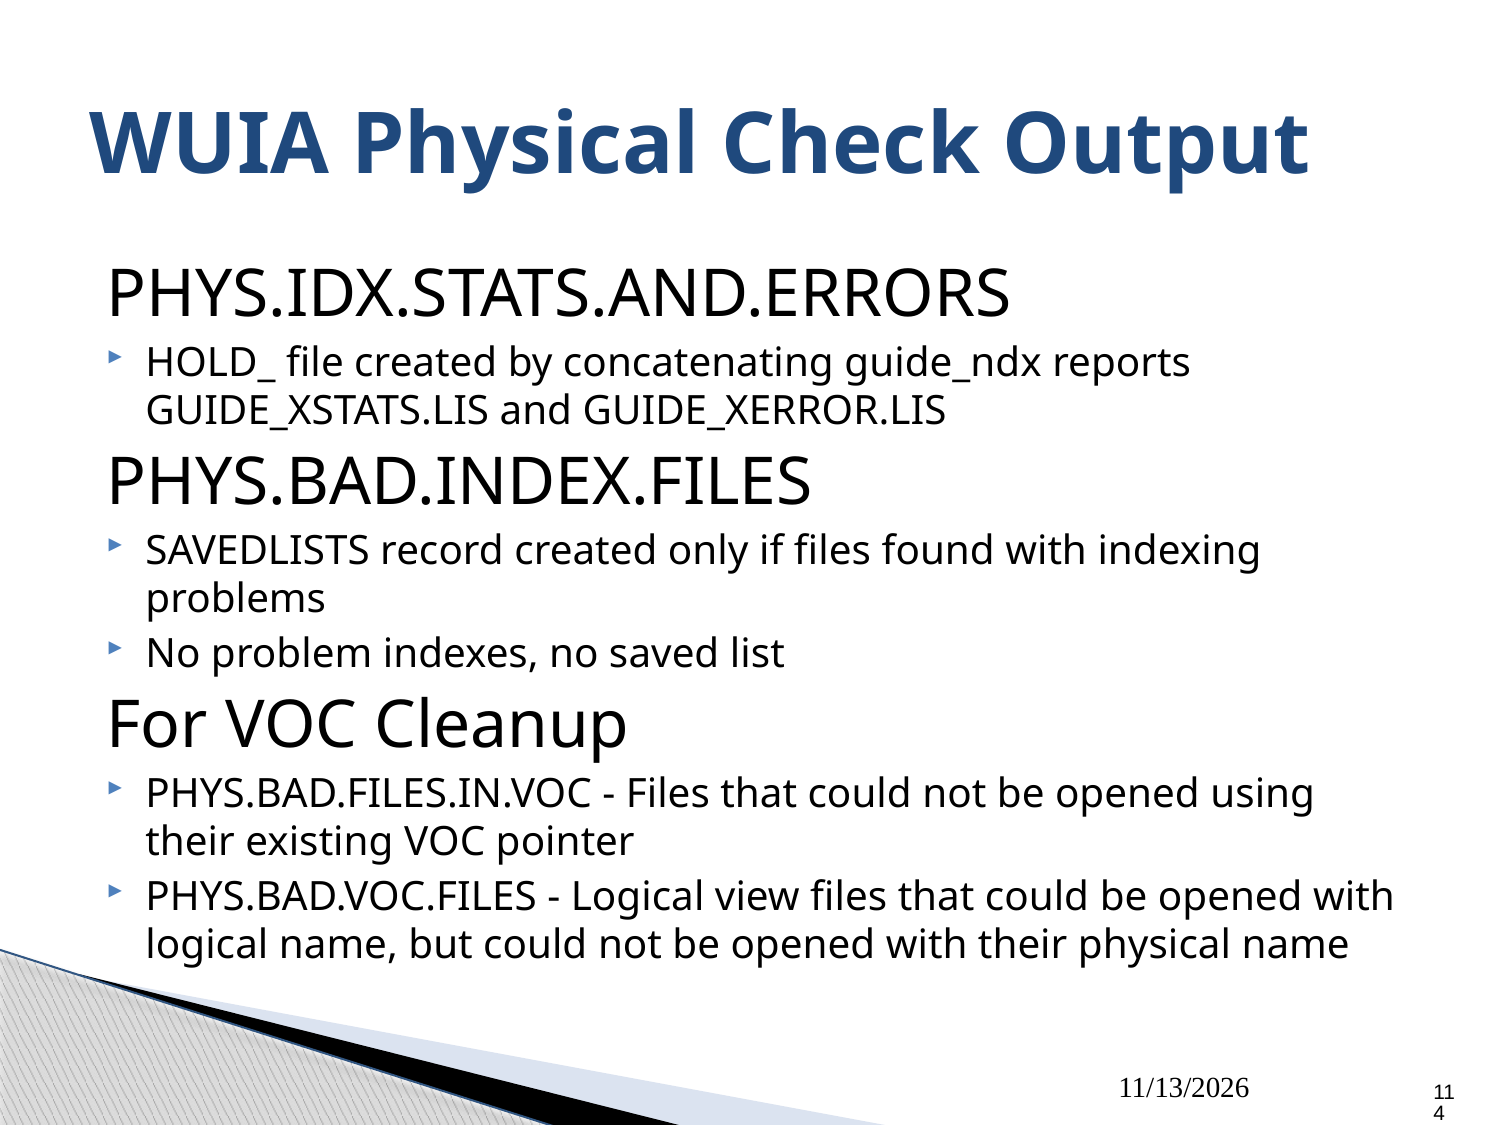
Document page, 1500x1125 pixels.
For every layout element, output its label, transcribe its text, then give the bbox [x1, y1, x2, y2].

list PHYS.IDX.STATS.AND.ERRORS HOLD_ file created by concatenating guide_ndx reports GUIDE_XSTATS.LIS and GUIDE_XERROR.LIS PHYS.BAD.INDEX.FILES SAVEDLISTS record created only if files found with indexing problems No problem indexes, no saved list For VOC Cleanup PHYS.BAD.FILES.IN.VOC - Files that could not be opened using their existing VOC pointer PHYS.BAD.VOC.FILES - Logical view files that could be opened with logical name, but could not be opened with their physical name [75, 243, 1425, 986]
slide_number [1103, 1051, 1418, 1112]
title WUIA Physical Check Output [75, 45, 1425, 233]
slide_number 114 [1418, 1051, 1479, 1112]
